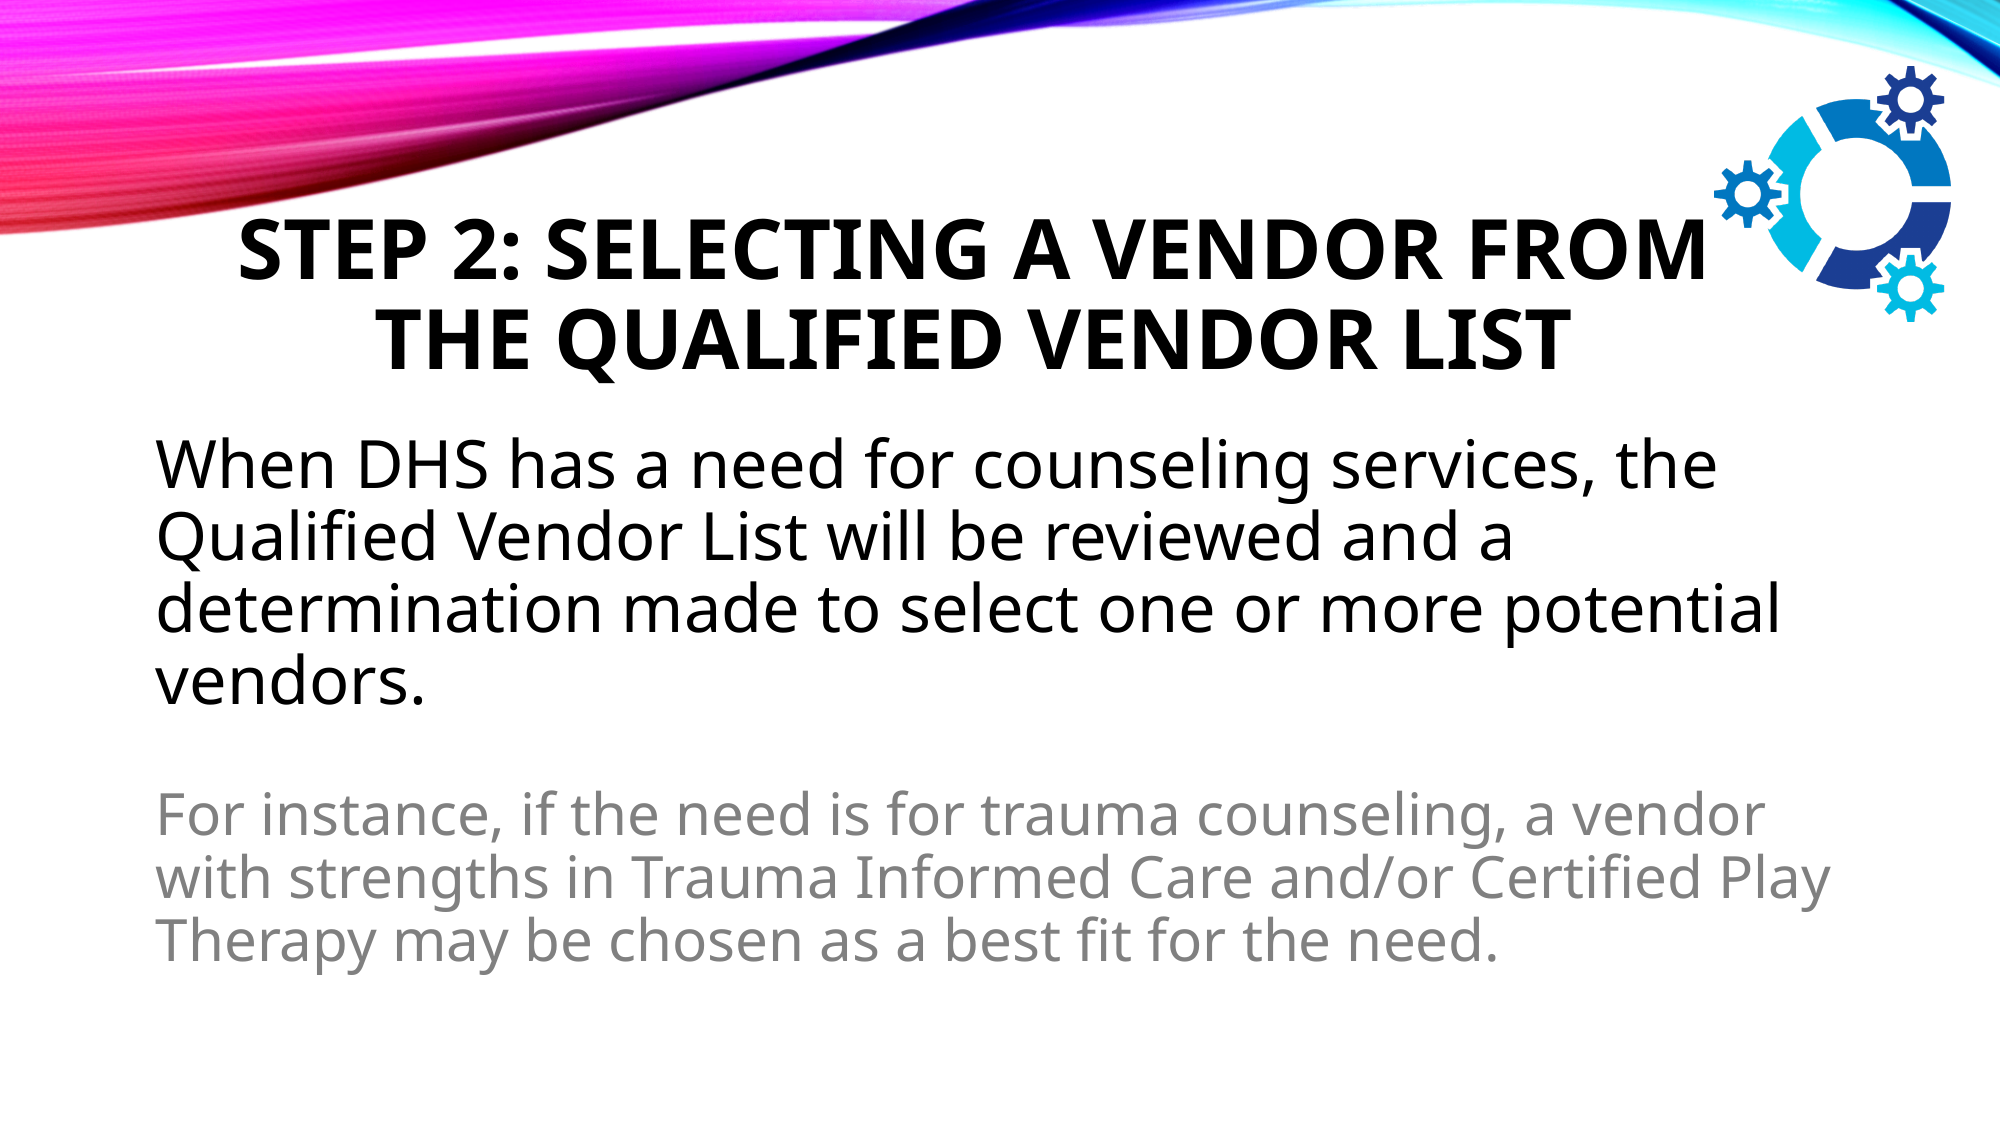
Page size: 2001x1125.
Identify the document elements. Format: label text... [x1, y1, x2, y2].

picture [0, 0, 2000, 322]
text_box Step 2: Selecting A Vendor from The Qualified Vendor List [86, 215, 1862, 380]
text_box When DHS has a need for counseling services, the Qualified Vendor List will be reviewed and a determination made to select one or more potential vendors. For instance, if the need is for trauma counseling, a vendor with strengths in Trauma Informed Care and/or Certified Play Therapy may be chosen as a best fit for the need. [140, 423, 1882, 1125]
picture [1890, 0, 2000, 75]
picture [1910, 0, 2000, 45]
